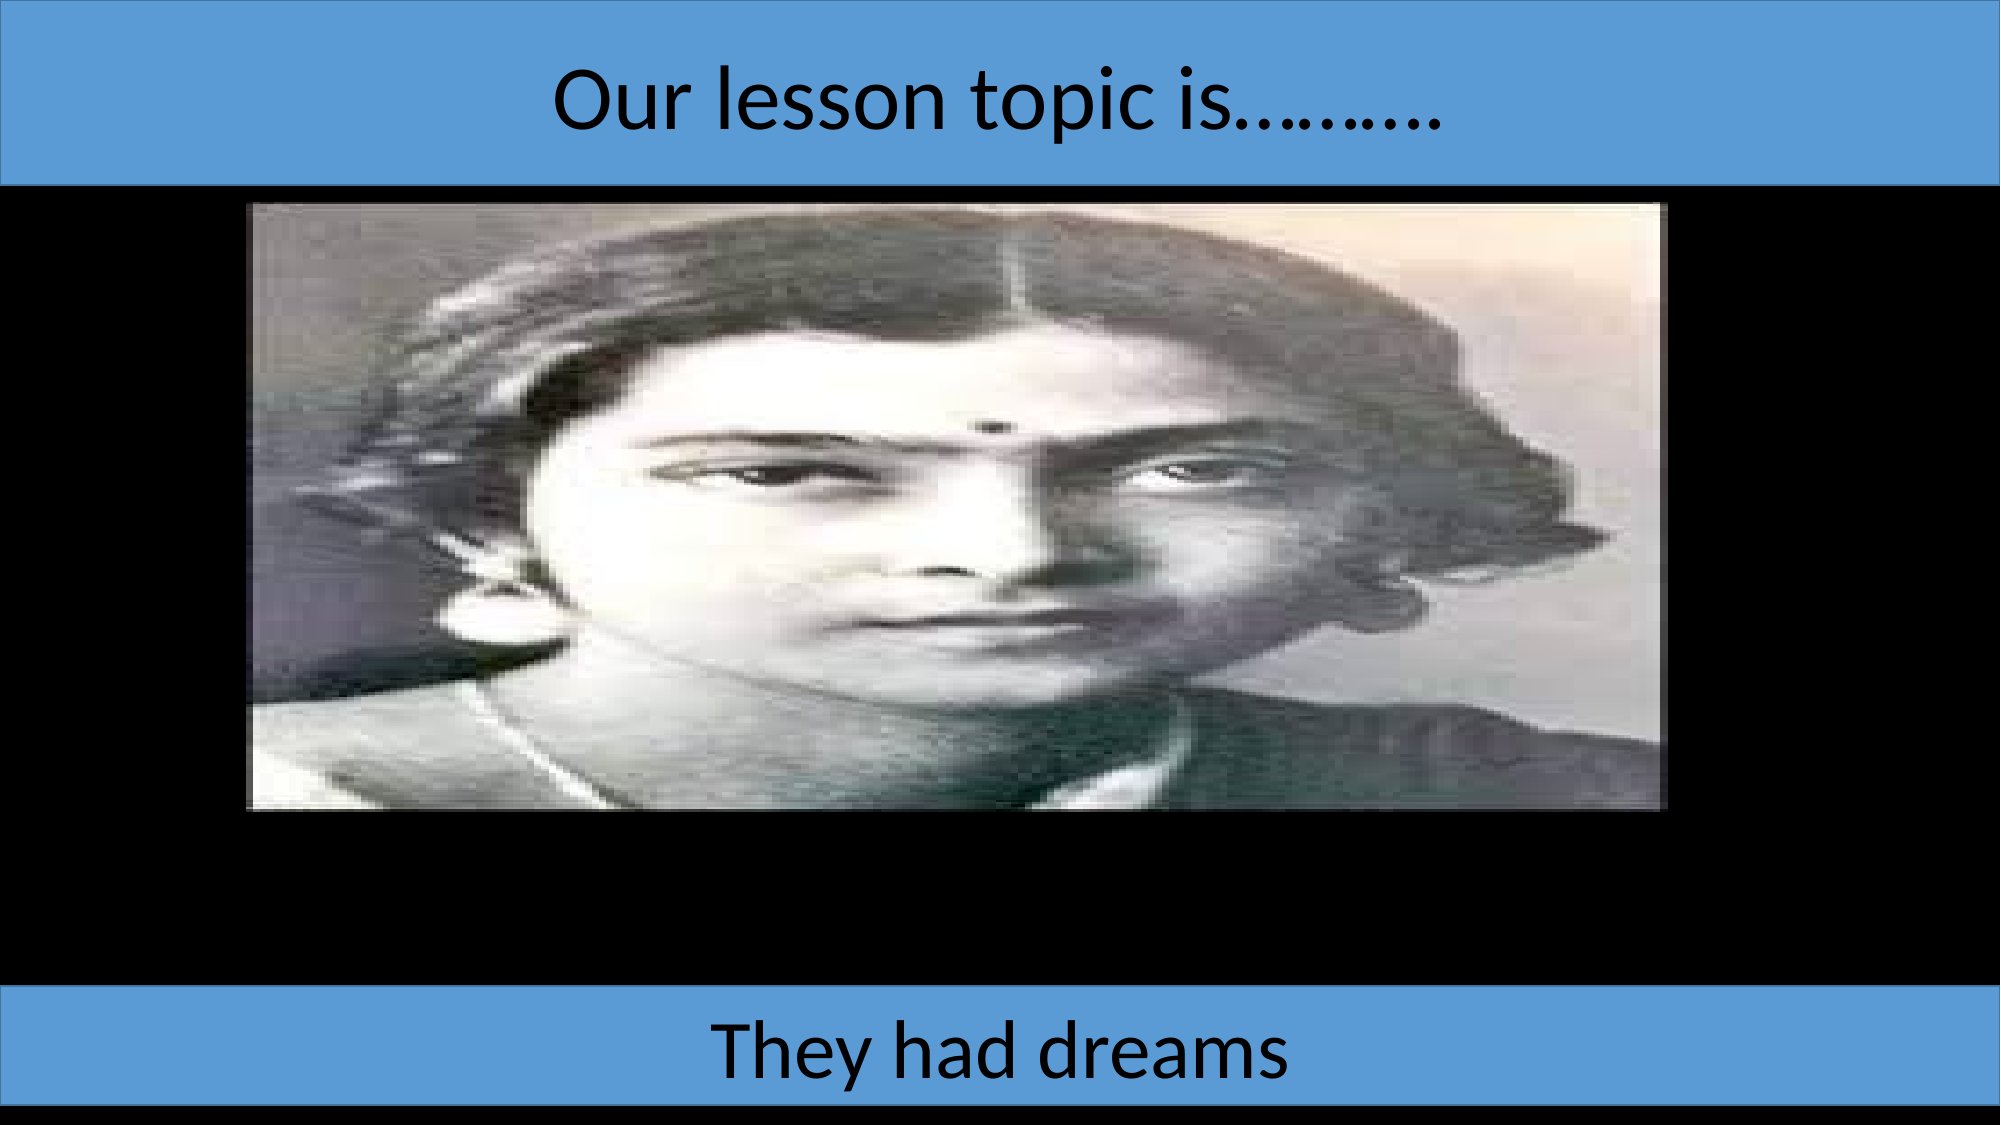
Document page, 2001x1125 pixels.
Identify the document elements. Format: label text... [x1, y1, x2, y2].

picture [246, 202, 1668, 812]
text_box Our lesson topic is………. [0, 0, 2000, 186]
text_box They had dreams [0, 985, 2000, 1106]
